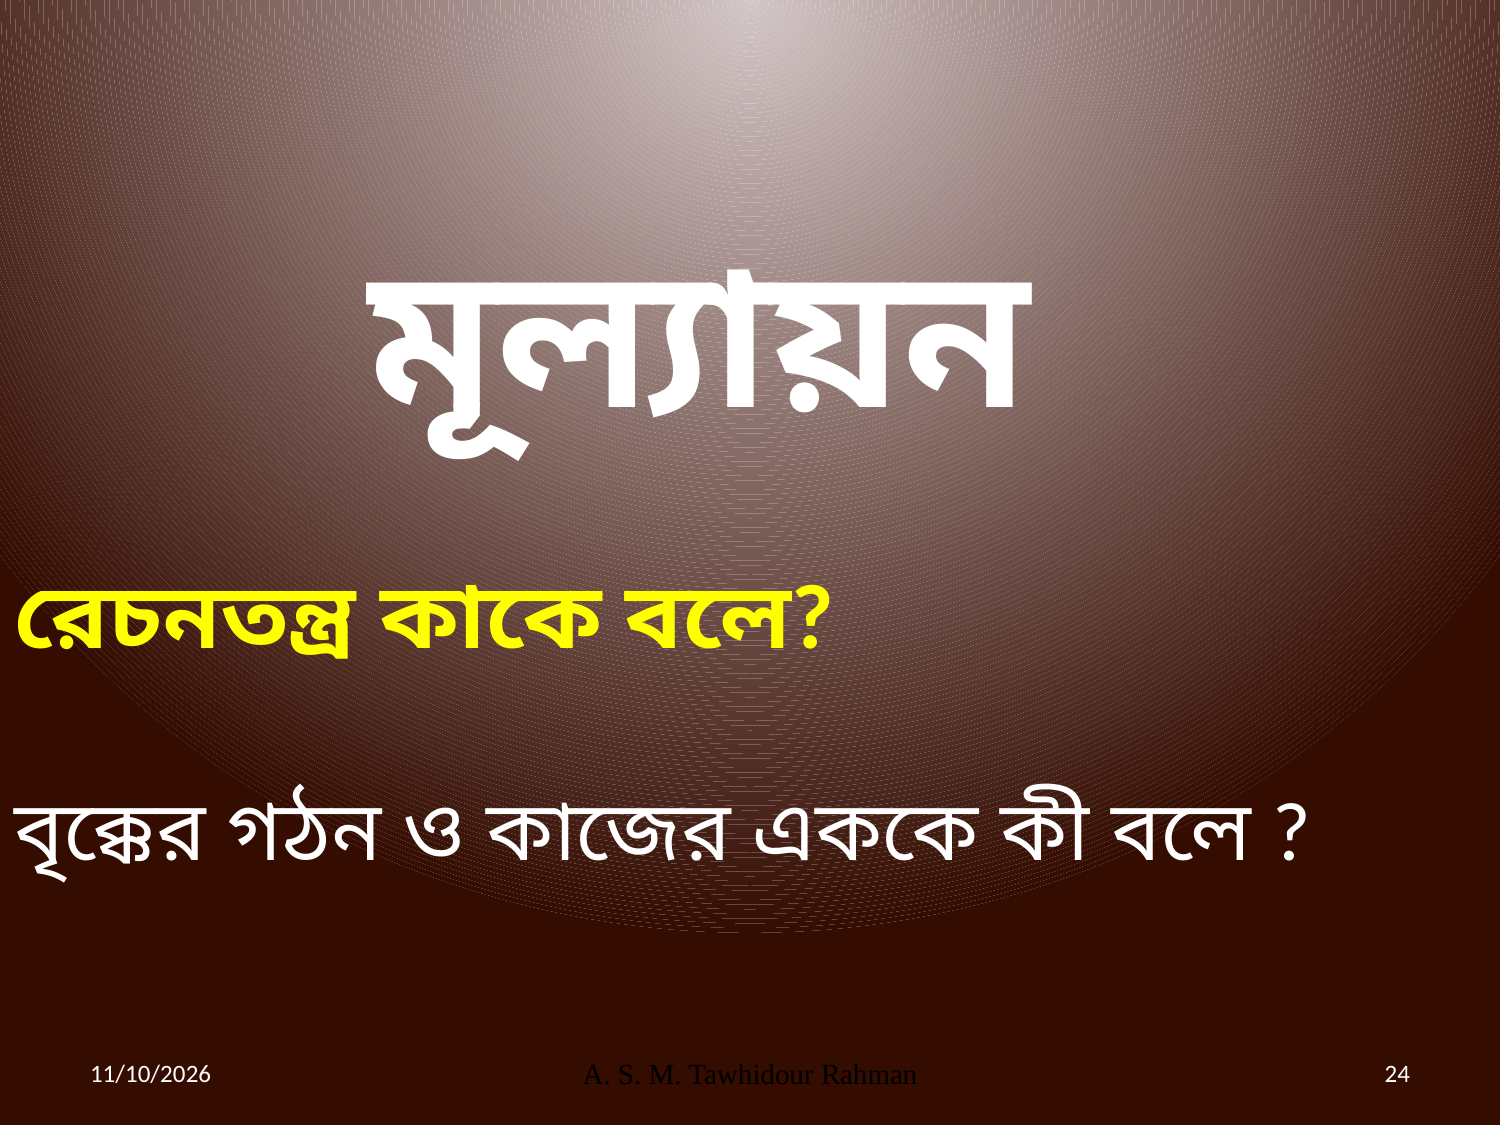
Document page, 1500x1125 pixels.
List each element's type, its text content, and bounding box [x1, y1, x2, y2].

text_box মূল্যায়ন [137, 199, 1263, 455]
footer A. S. M. Tawhidour Rahman [512, 1042, 988, 1103]
slide_number 24 [1074, 1042, 1425, 1103]
text_box রেচনতন্ত্র কাকে বলে? বৃক্কের গঠন ও কাজের এককে কী বলে ? [0, 549, 1500, 995]
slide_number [75, 1042, 425, 1103]
